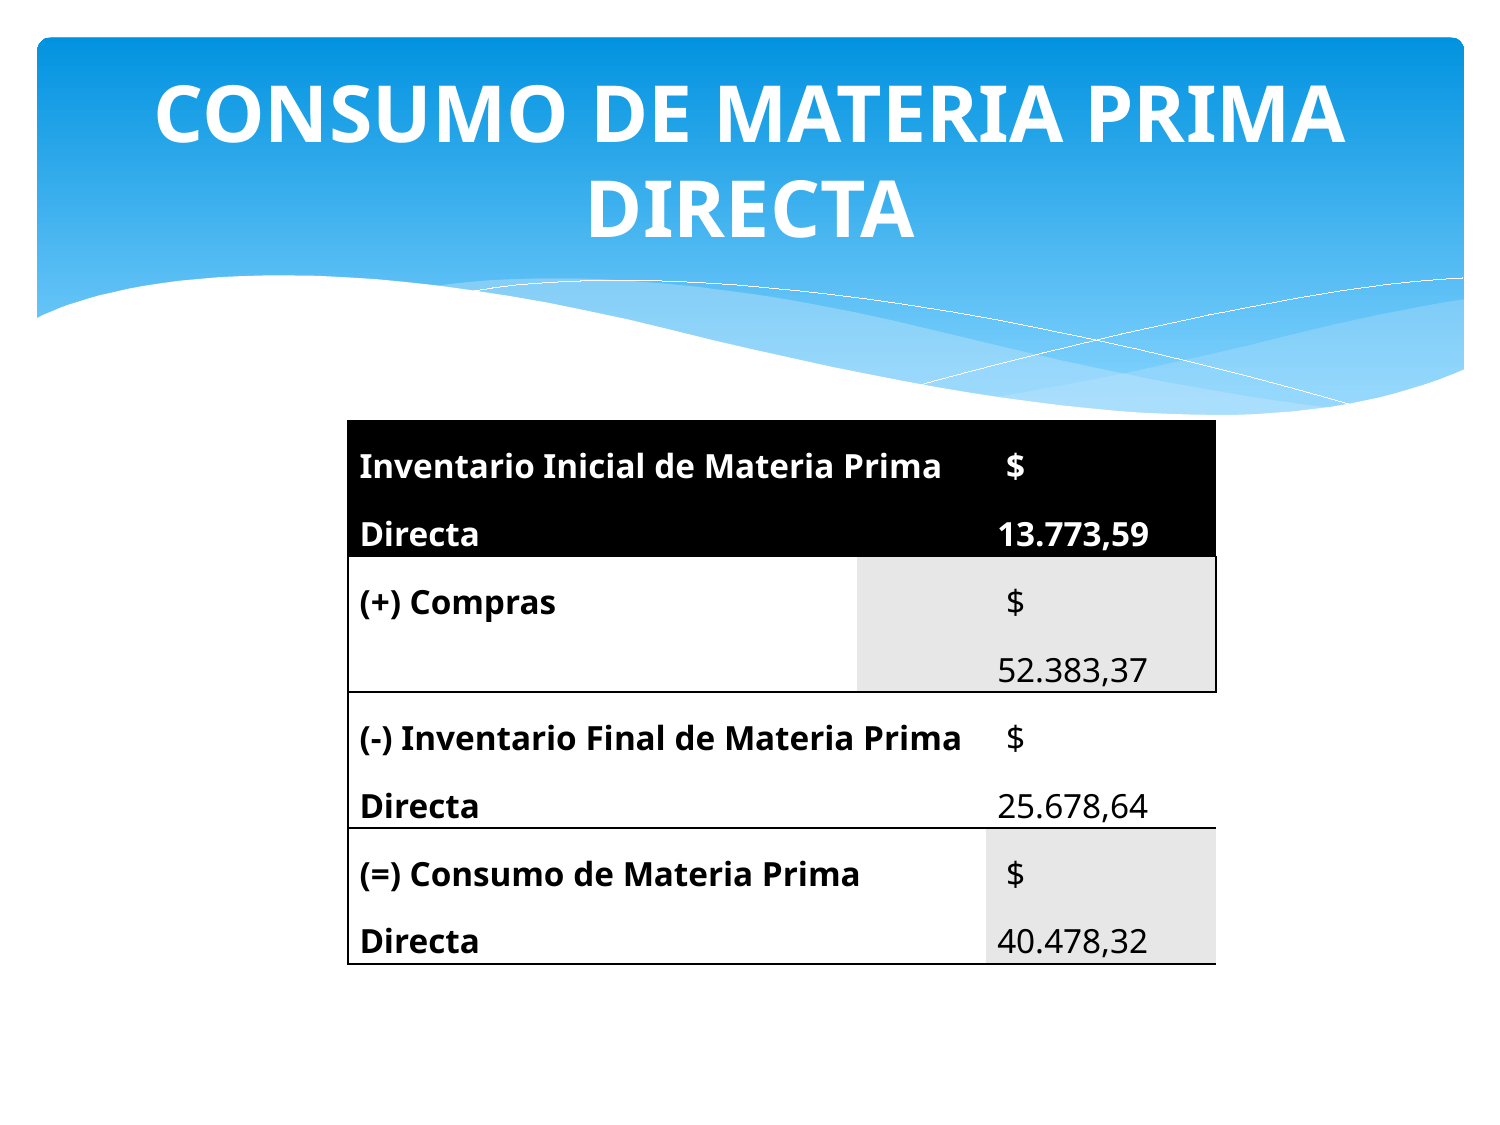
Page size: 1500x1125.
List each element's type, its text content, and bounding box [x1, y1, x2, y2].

table_header $ 13.773,59 [986, 422, 1216, 556]
table_cell $ 40.478,32 [986, 829, 1216, 963]
table_cell (-) Inventario Final de Materia Prima Directa [349, 693, 986, 827]
table_header Inventario Inicial de Materia Prima Directa [349, 422, 986, 556]
table_cell (=) Consumo de Materia Prima Directa [349, 829, 986, 963]
title CONSUMO DE MATERIA PRIMA DIRECTA [75, 55, 1425, 261]
table_cell [857, 557, 986, 691]
table_cell (+) Compras [349, 557, 857, 691]
table_cell $ 52.383,37 [986, 557, 1215, 691]
table_cell $ 25.678,64 [986, 693, 1216, 827]
